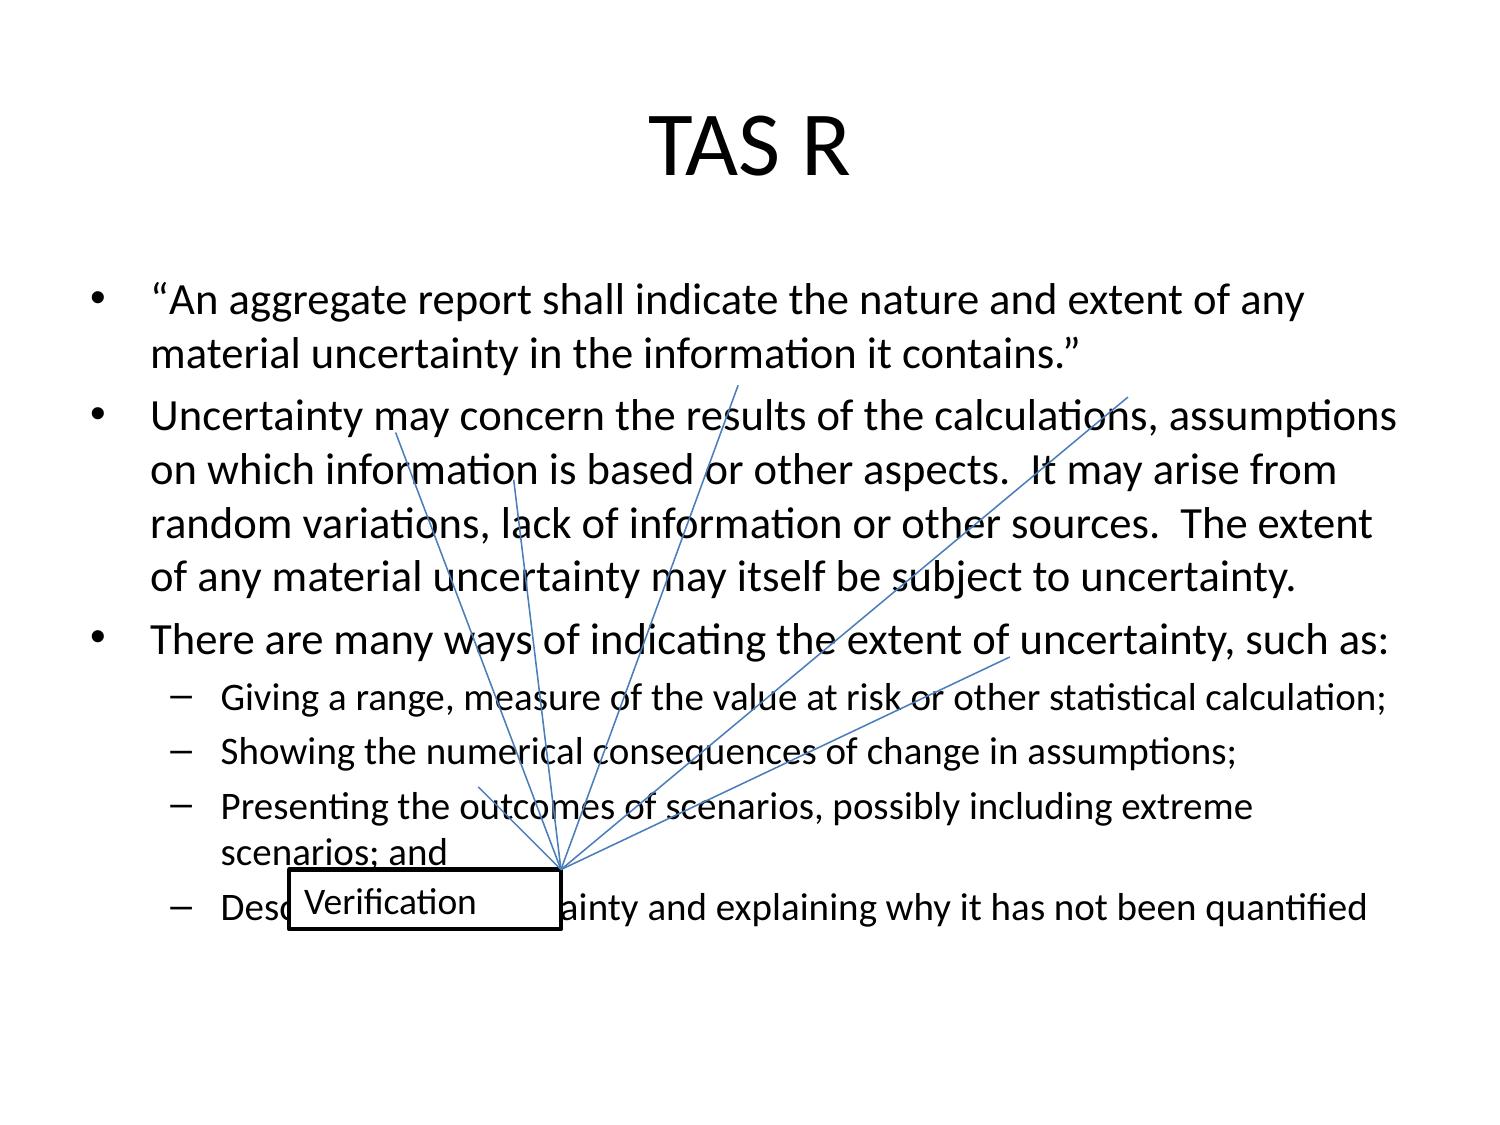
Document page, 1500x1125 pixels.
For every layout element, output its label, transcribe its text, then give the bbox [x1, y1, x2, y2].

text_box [560, 385, 739, 396]
title TAS R [75, 45, 1425, 233]
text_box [395, 432, 555, 870]
text_box Verification [287, 867, 563, 931]
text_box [560, 656, 1011, 870]
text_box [560, 396, 1129, 870]
list “An aggregate report shall indicate the nature and extent of any material uncertainty in the information it contains.” Uncertainty may concern the results of the calculations, assumptions on which information is based or other aspects. It may arise from random variations, lack of information or other sources. The extent of any material uncertainty may itself be subject to uncertainty. There are many ways of indicating the extent of uncertainty, such as: Giving a range, measure of the value at risk or other statistical calculation; Showing the numerical consequences of change in assumptions; Presenting the outcomes of scenarios, possibly including extreme scenarios; and Describing the uncertainty and explaining why it has not been quantified [75, 262, 1425, 1005]
